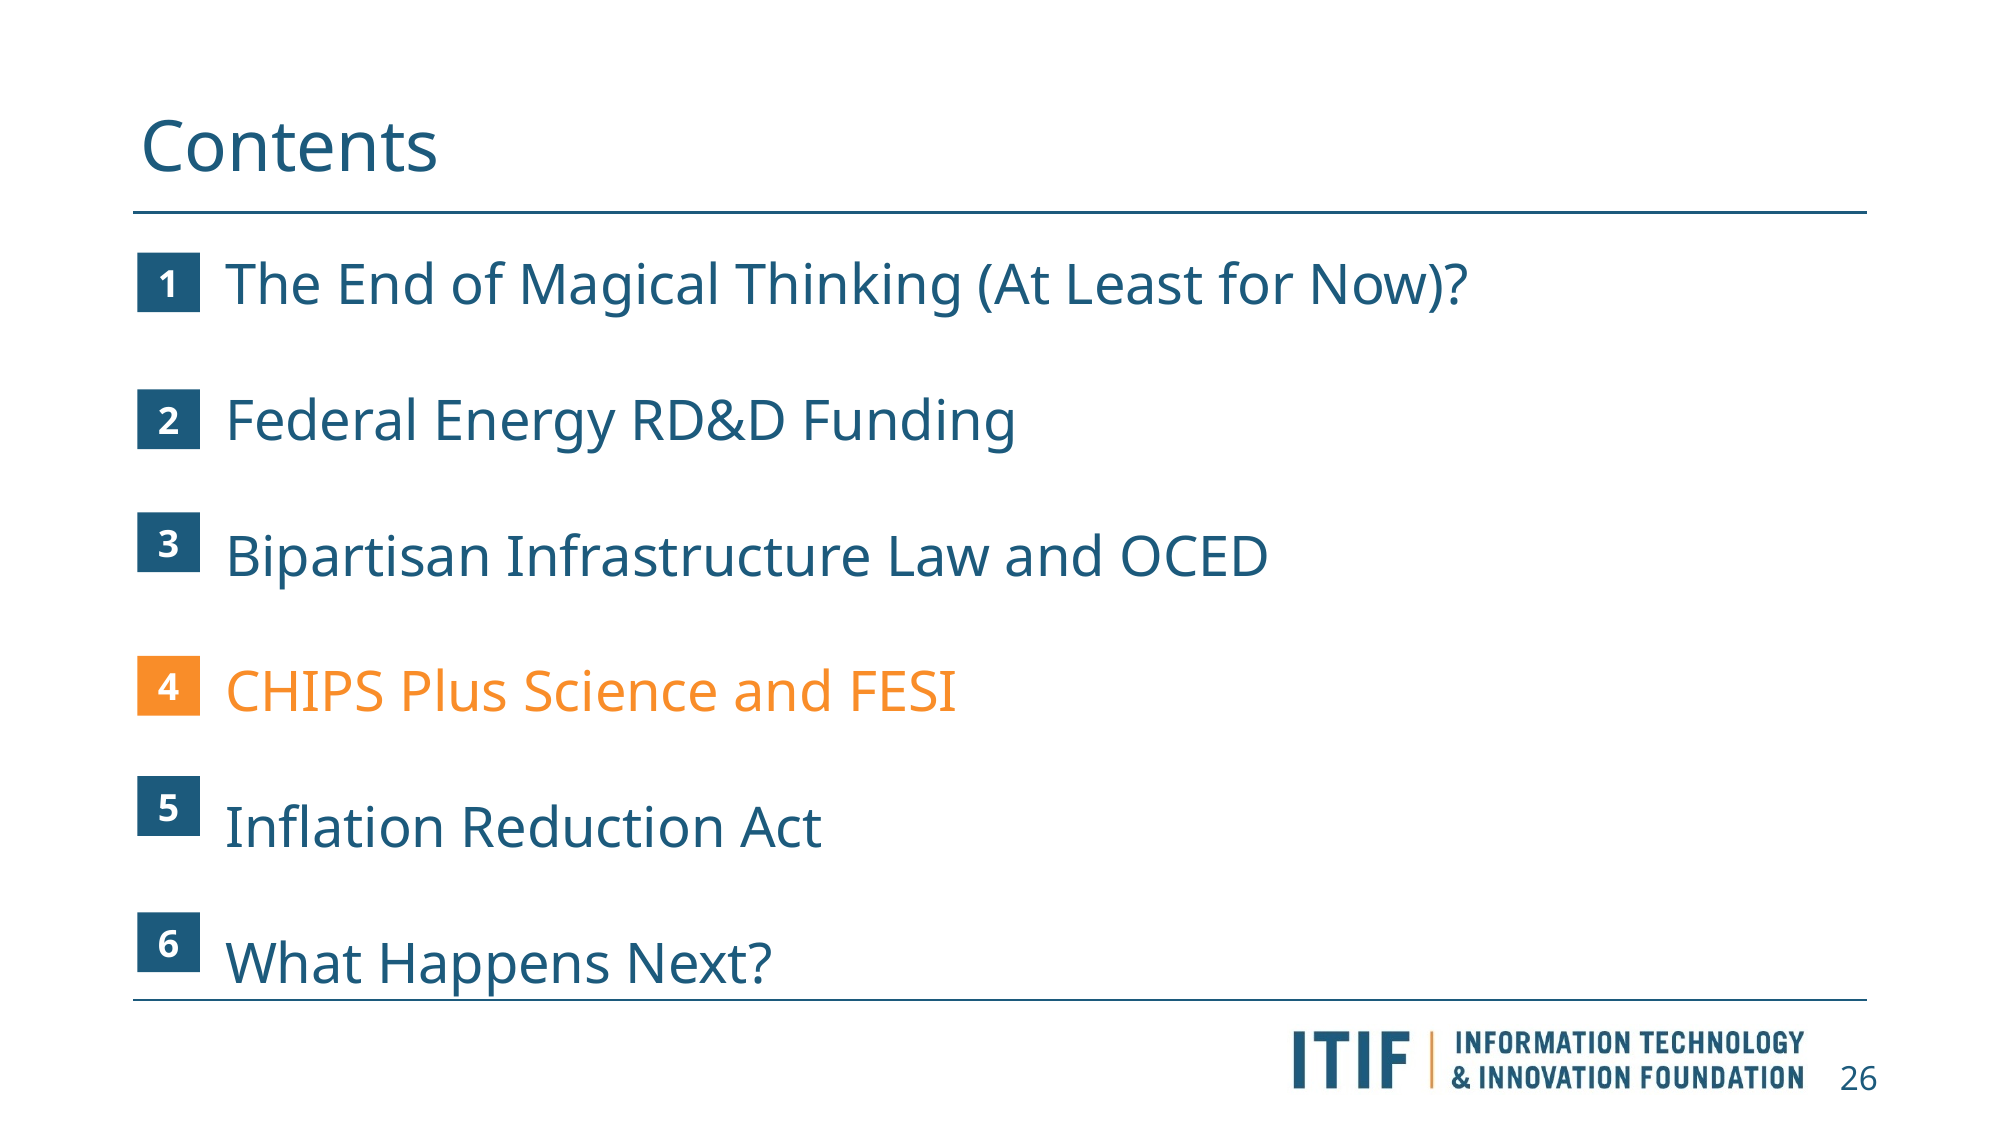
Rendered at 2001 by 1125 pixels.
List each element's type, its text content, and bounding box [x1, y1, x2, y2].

picture [1287, 1024, 1808, 1095]
title Contents [125, 50, 1859, 200]
text_box 1 [137, 252, 200, 313]
text_box 6 [137, 912, 200, 973]
text_box 3 [137, 512, 200, 573]
slide_number 26 [1824, 1050, 1942, 1097]
list The End of Magical Thinking (At Least for Now)? Federal Energy RD&D Funding Bipartisan Infrastructure Law and OCED CHIPS Plus Science and FESI Inflation Reduction Act What Happens Next? [137, 237, 1863, 1013]
text_box 5 [137, 776, 200, 836]
text_box 2 [137, 389, 200, 450]
text_box 4 [137, 655, 200, 716]
